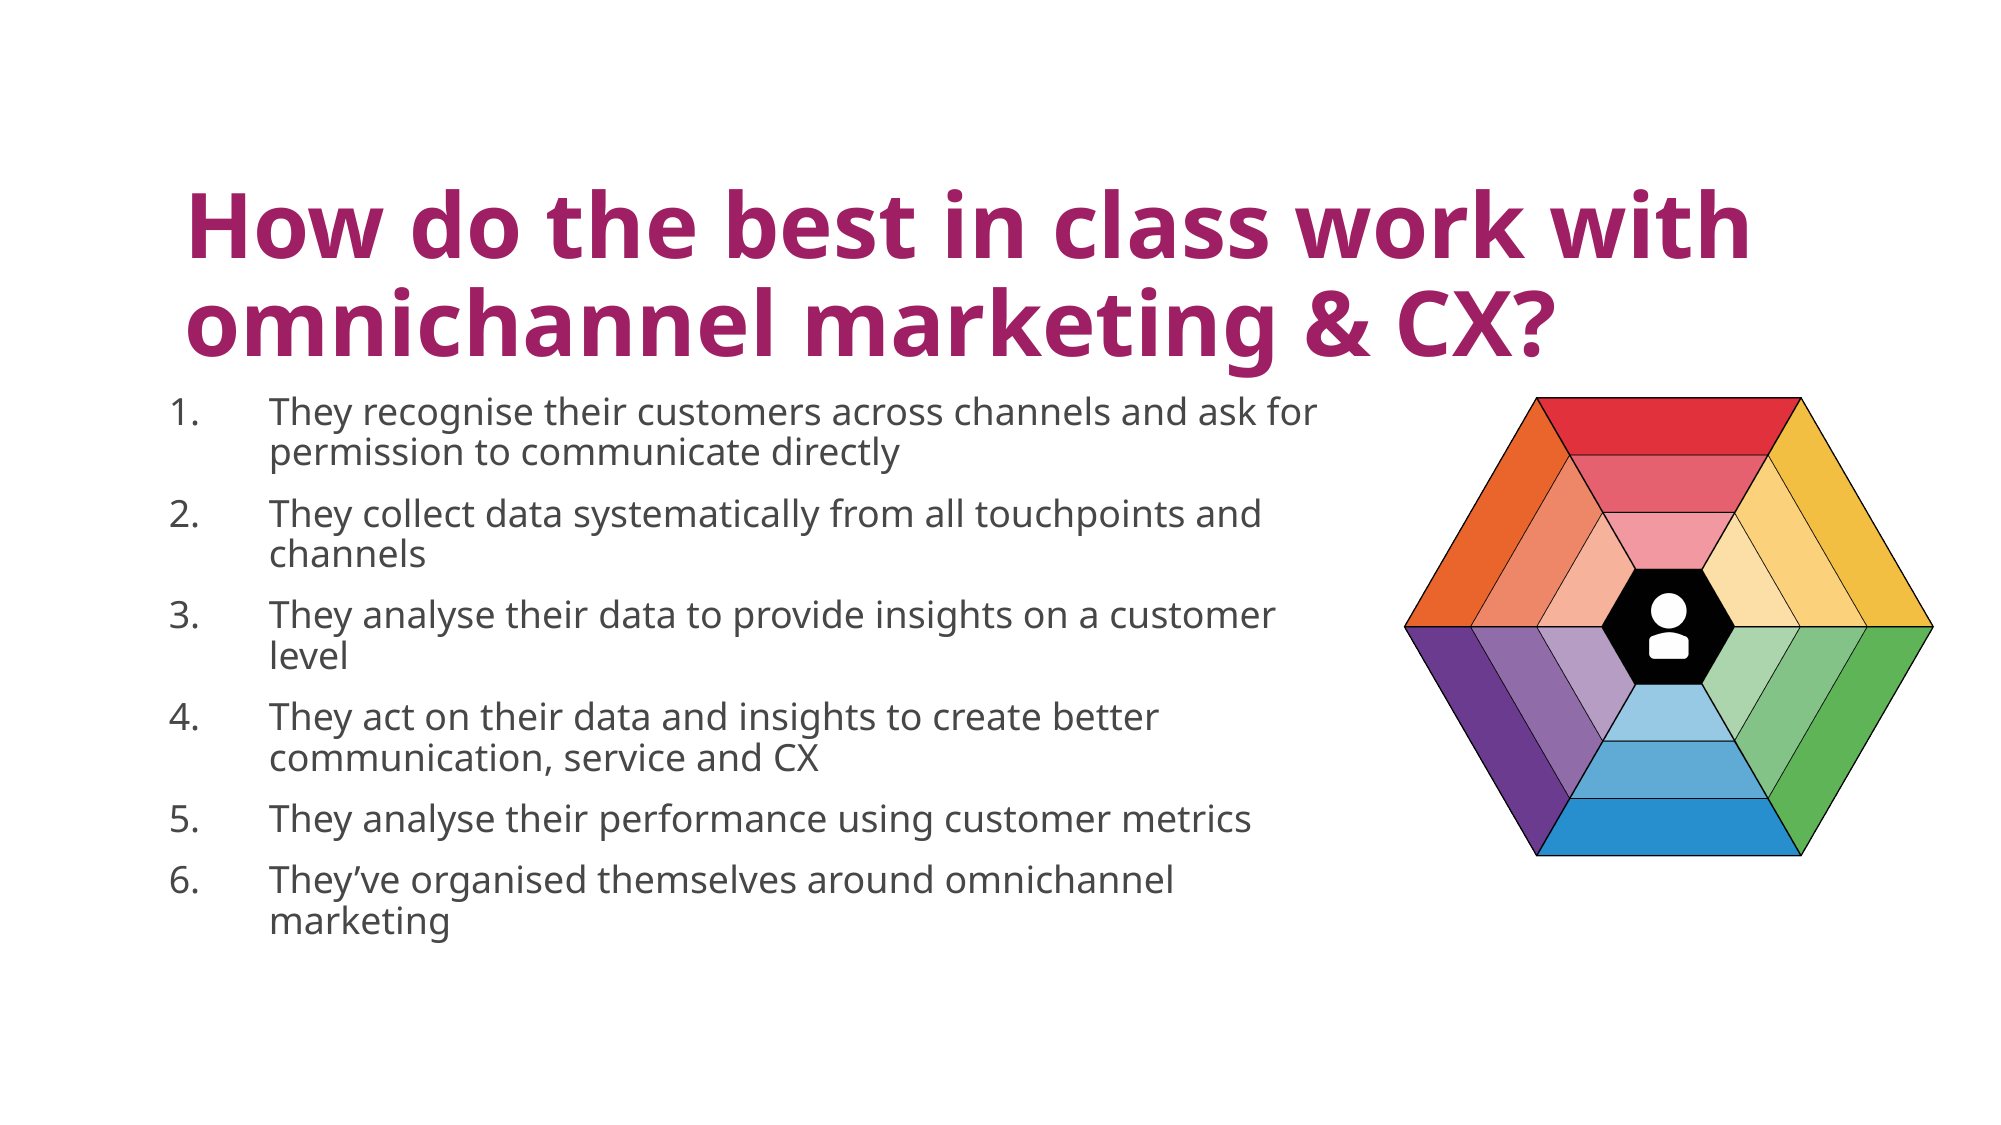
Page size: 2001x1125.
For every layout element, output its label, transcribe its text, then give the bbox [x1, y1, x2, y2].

title How do the best in class work with omnichannel marketing & CX? [169, 172, 1812, 385]
picture [1359, 317, 1978, 936]
list They recognise their customers across channels and ask for permission to communicate directly They collect data systematically from all touchpoints and channels They analyse their data to provide insights on a customer level They act on their data and insights to create better communication, service and CX They analyse their performance using customer metrics They’ve organised themselves around omnichannel marketing [154, 385, 1375, 1026]
